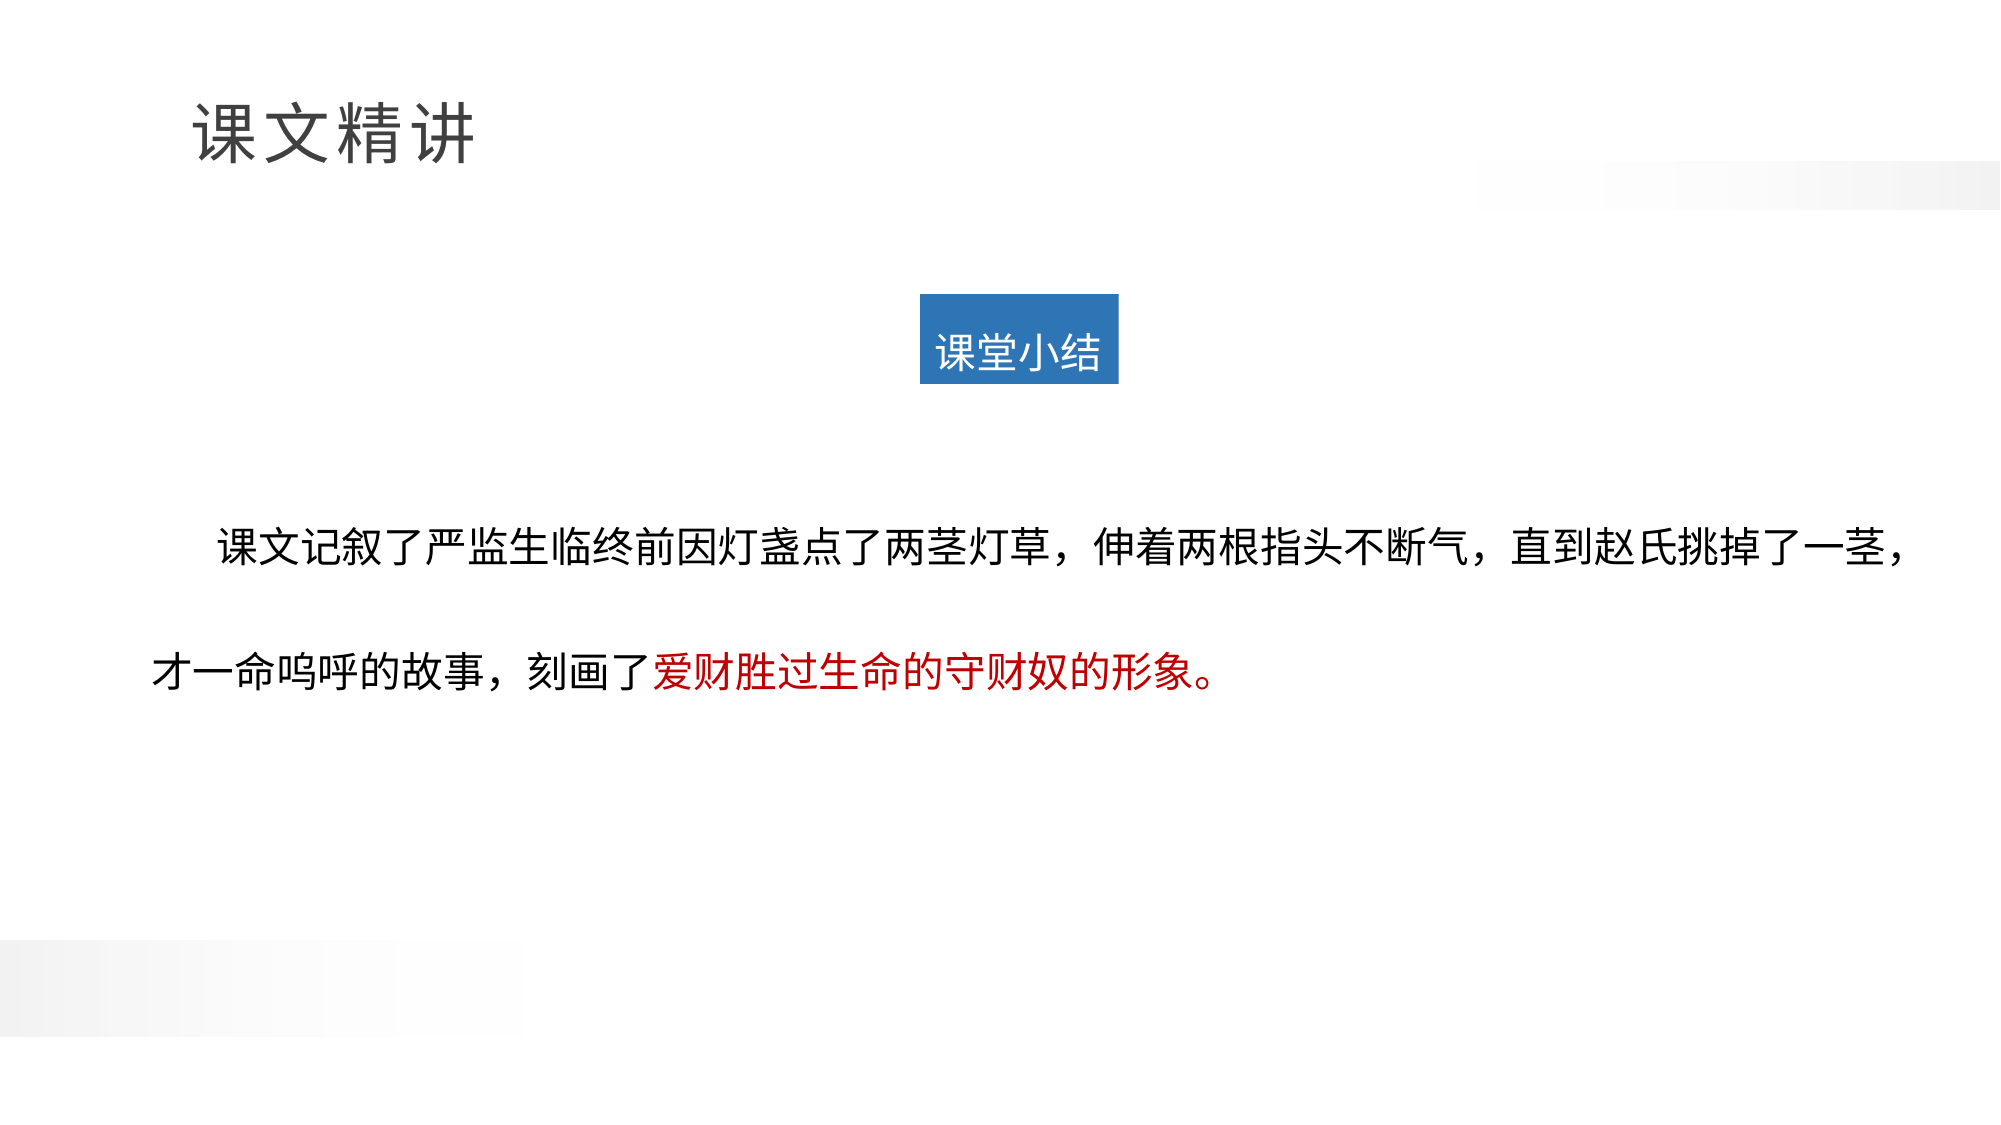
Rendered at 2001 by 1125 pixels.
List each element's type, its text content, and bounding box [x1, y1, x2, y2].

text_box 课文记叙了严监生临终前因灯盏点了两茎灯草，伸着两根指头不断气，直到赵氏挑掉了一茎，才一命呜呼的故事，刻画了爱财胜过生命的守财奴的形象。 [136, 438, 1903, 704]
text_box 课堂小结 [920, 294, 1119, 384]
